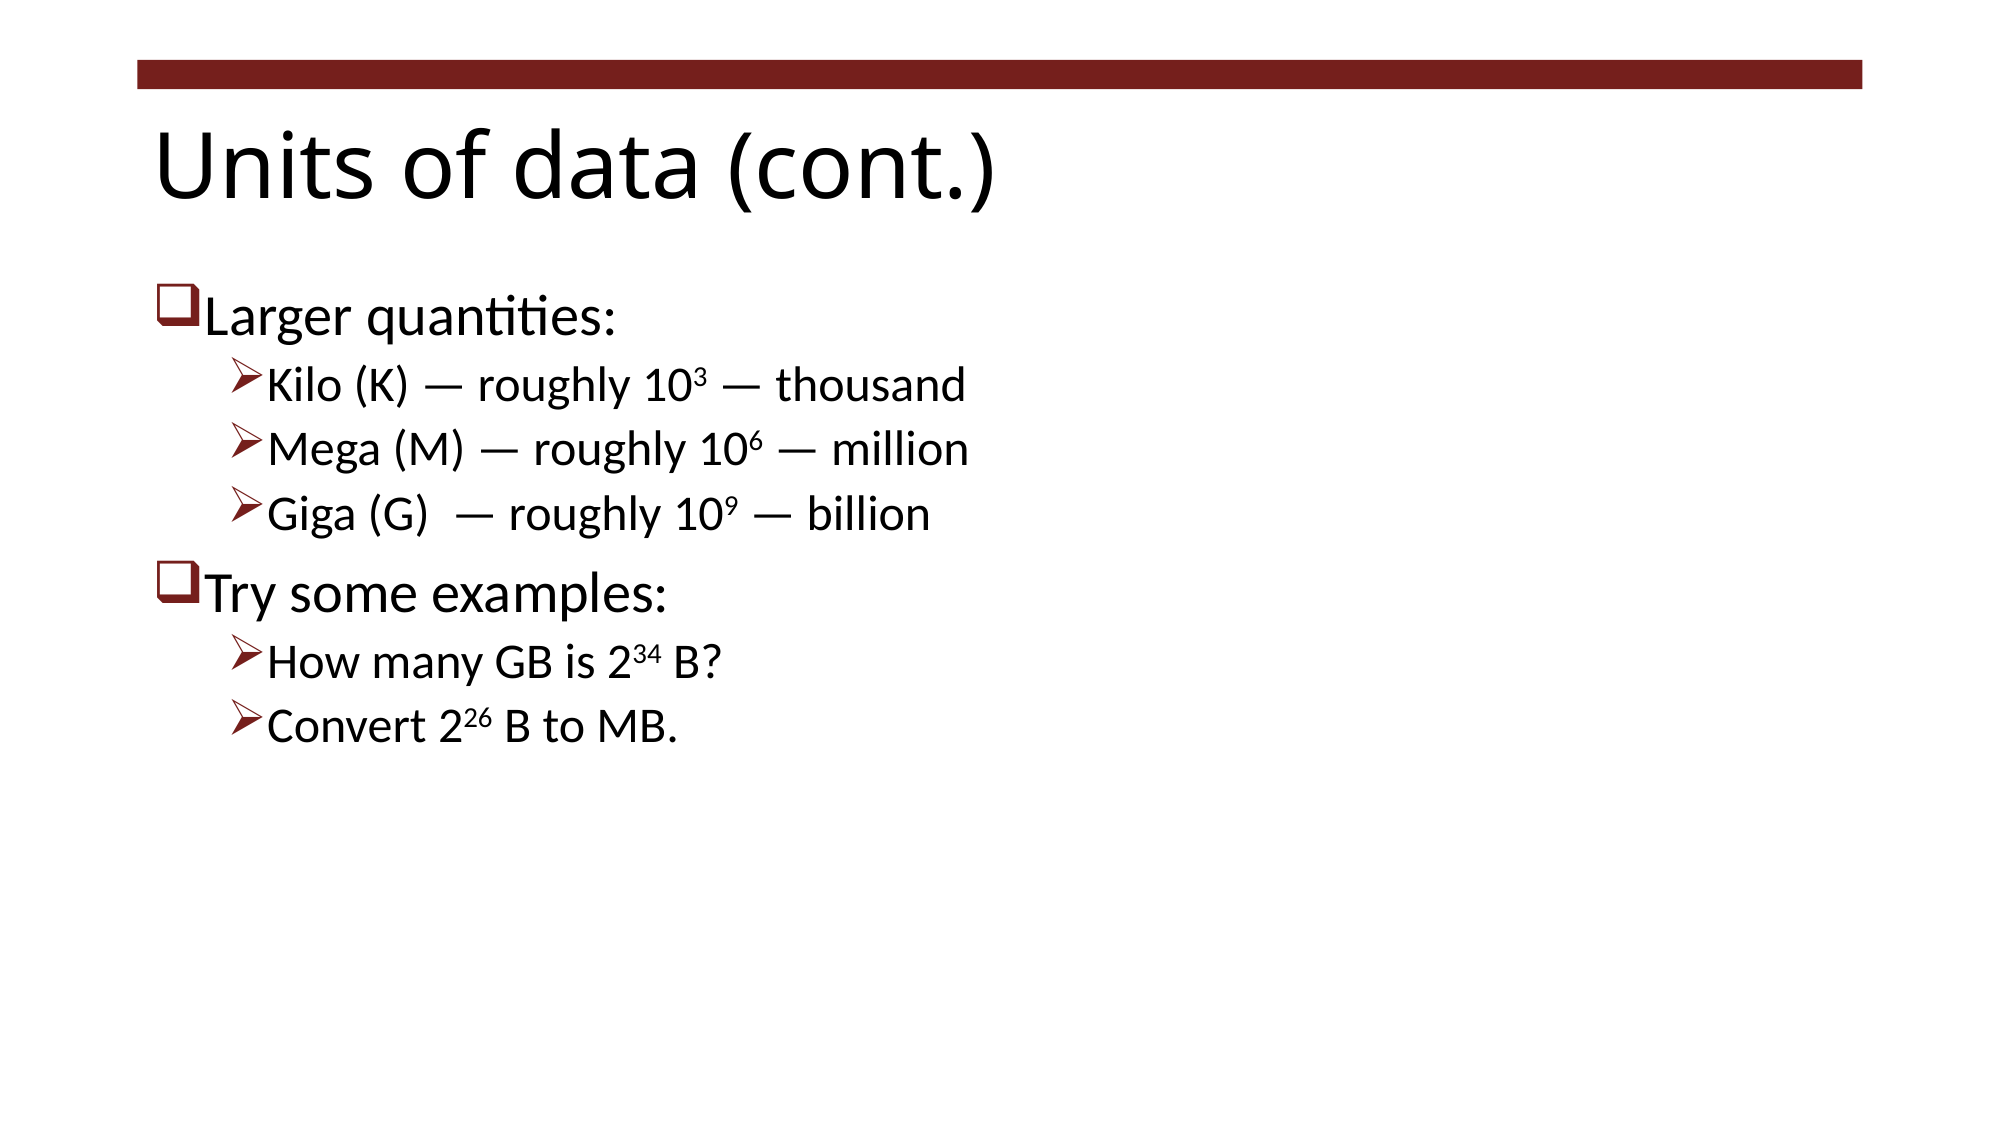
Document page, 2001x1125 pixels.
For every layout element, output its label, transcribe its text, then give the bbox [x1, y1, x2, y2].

title Units of data (cont.) [137, 59, 1863, 278]
